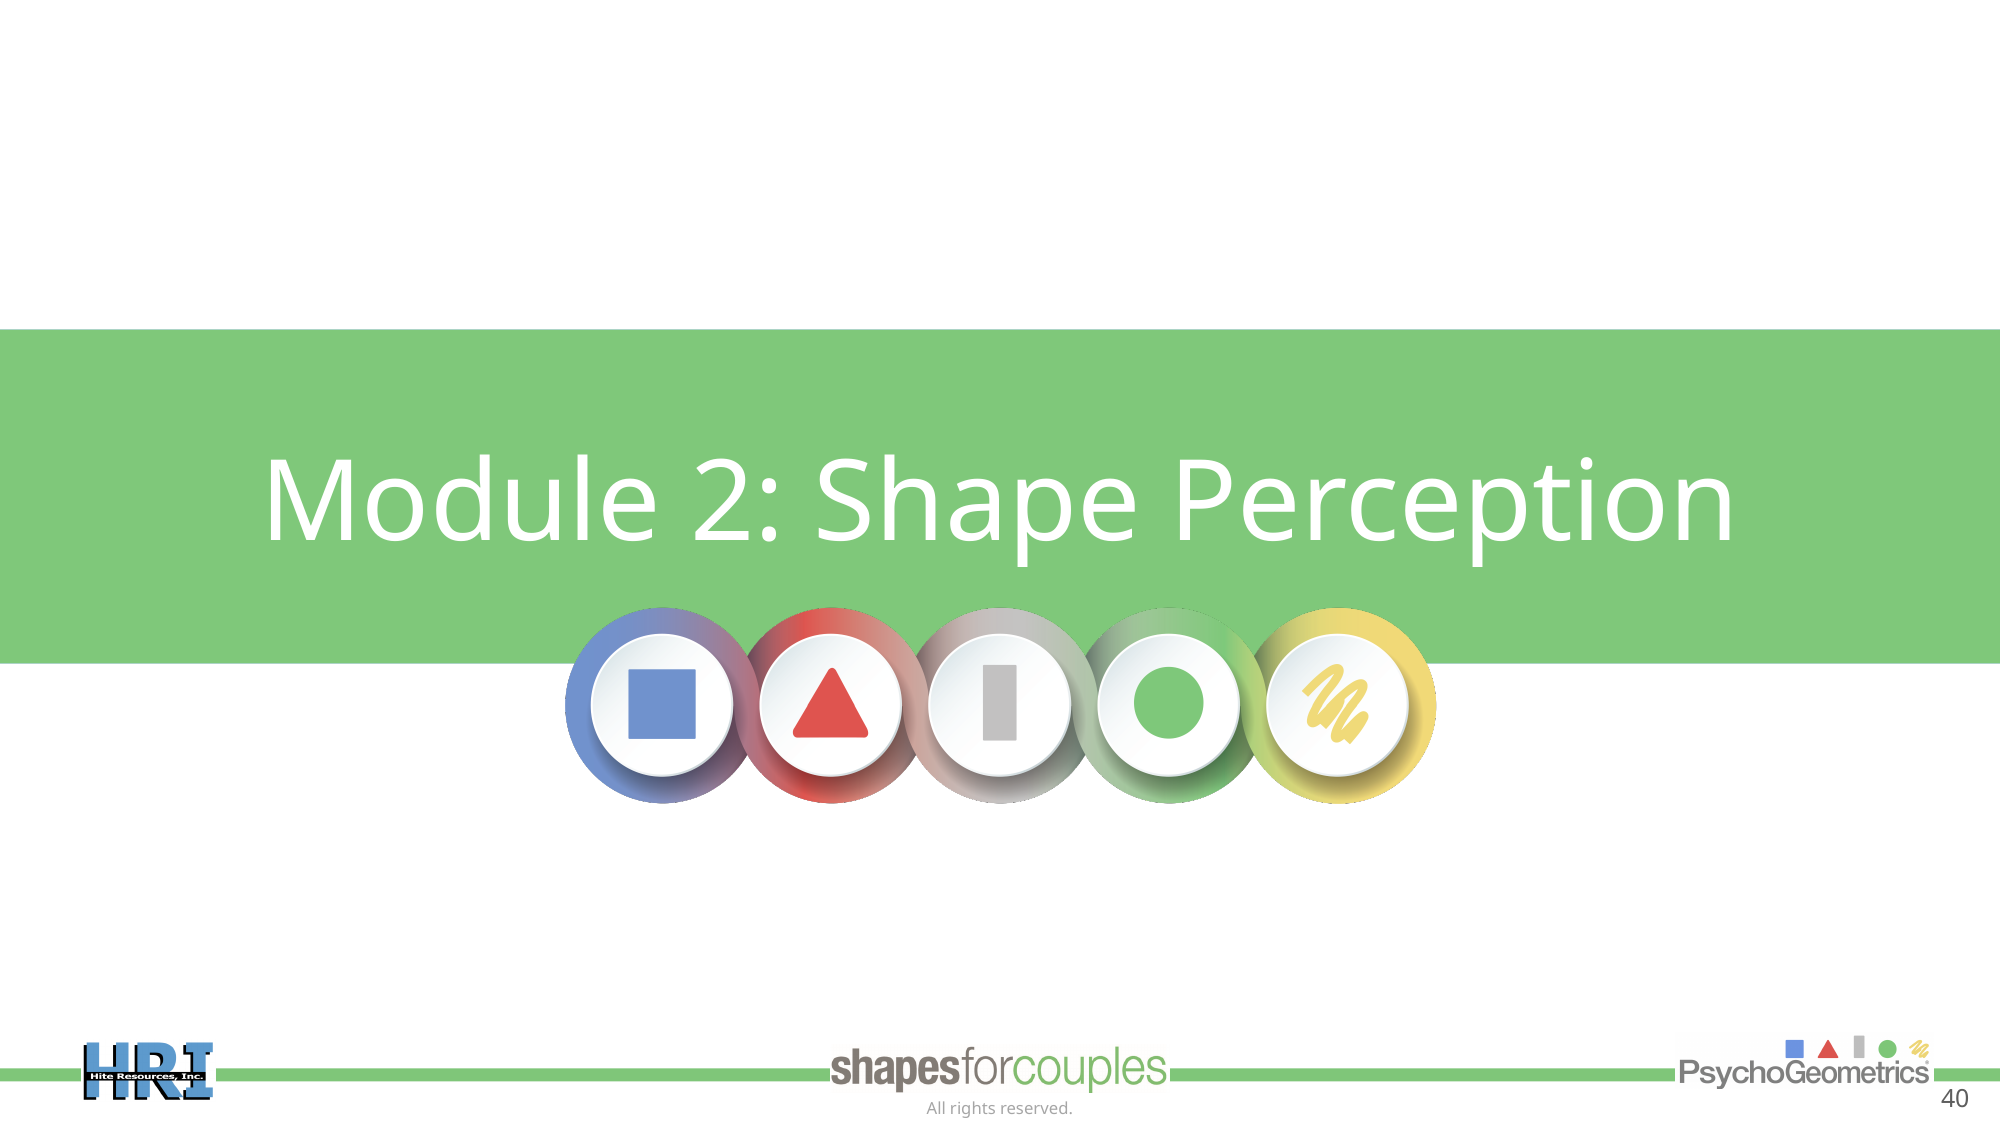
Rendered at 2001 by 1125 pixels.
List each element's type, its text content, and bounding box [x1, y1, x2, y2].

picture [1675, 1032, 1934, 1089]
picture [830, 1044, 1170, 1093]
picture [81, 1039, 216, 1102]
text_box [1480, 571, 2000, 665]
text_box [0, 571, 519, 665]
text_box Module 2: Shape Perception [0, 420, 2000, 571]
picture [519, 562, 1480, 848]
text_box [0, 329, 2000, 420]
